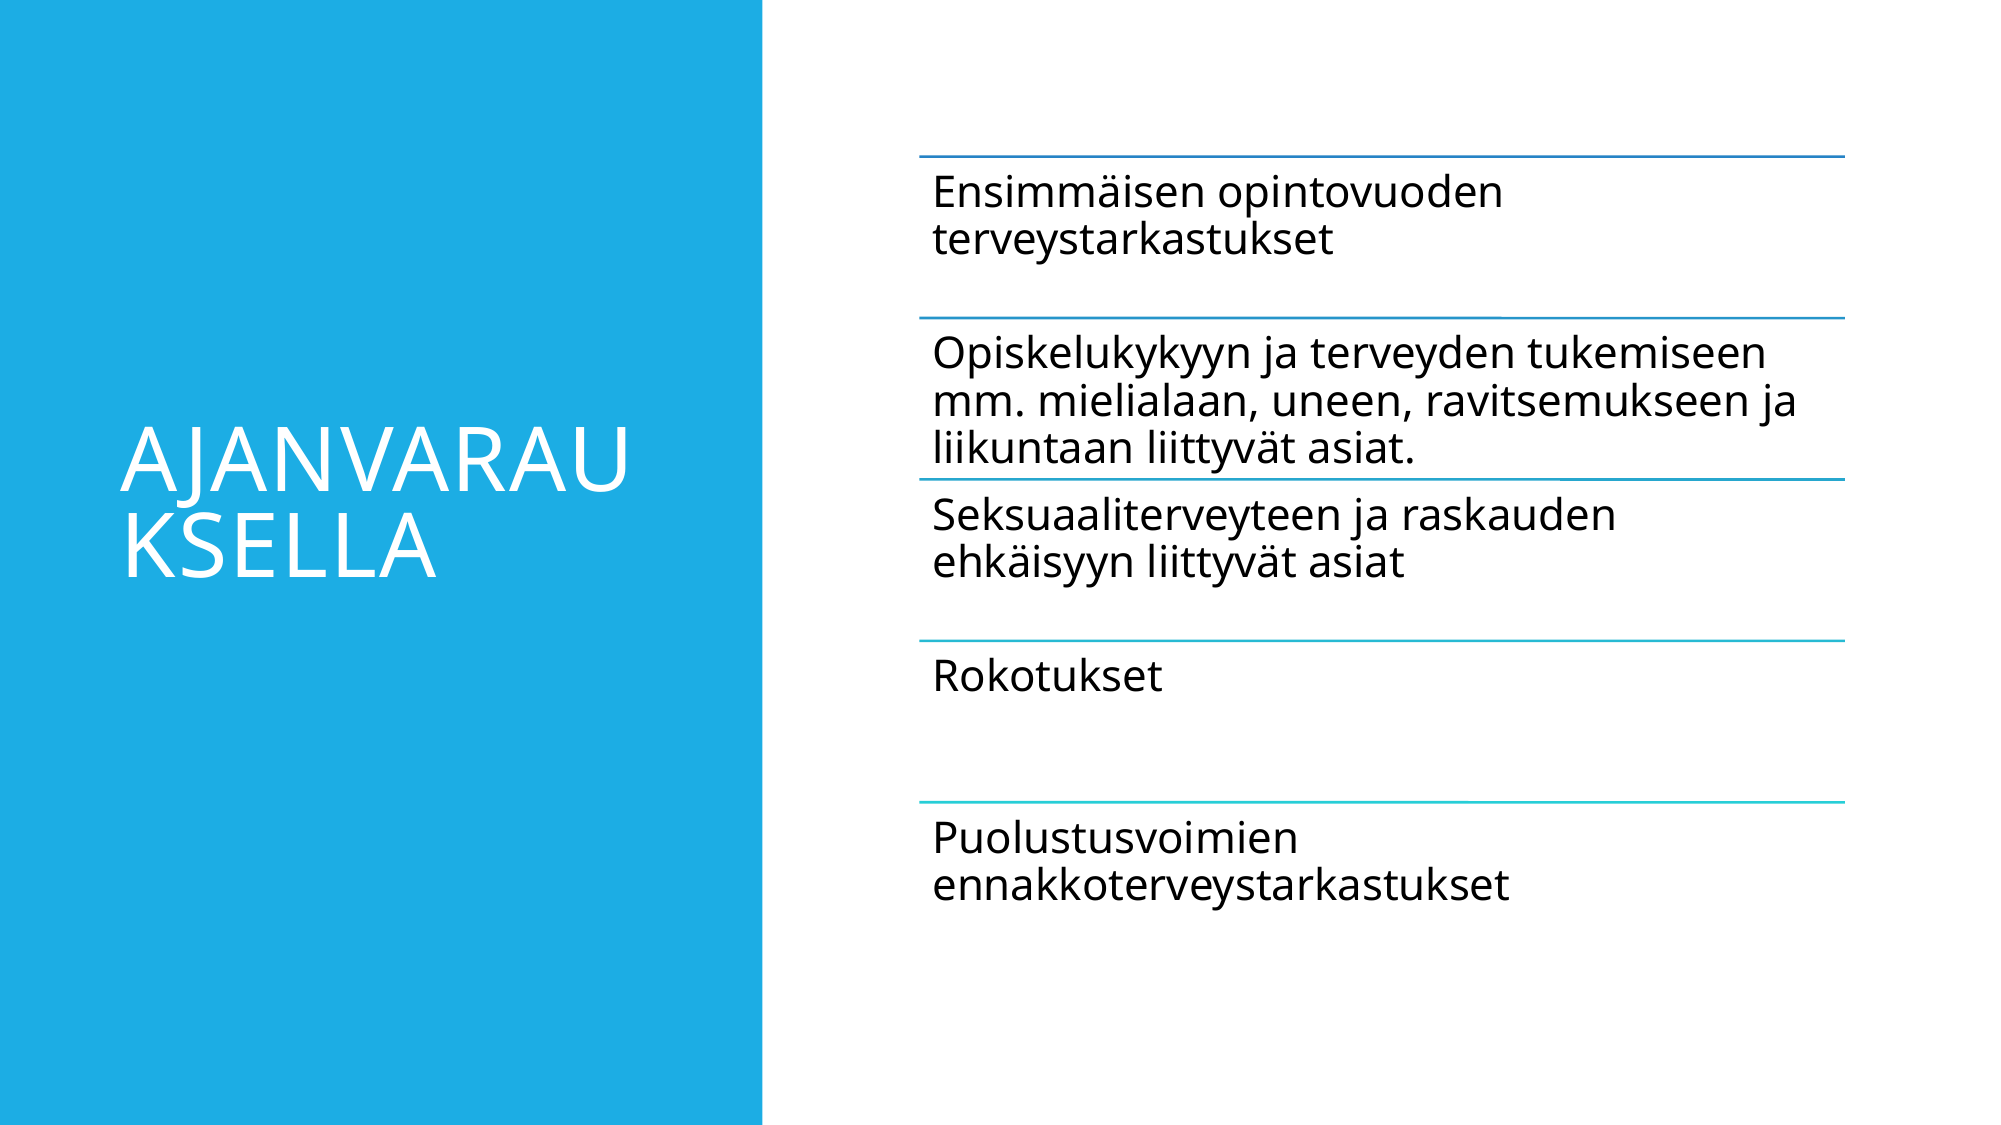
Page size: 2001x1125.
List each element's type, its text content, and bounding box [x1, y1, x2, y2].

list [918, 156, 1845, 964]
text_box [0, 0, 764, 1125]
title Ajanvarauksella [105, 105, 666, 1020]
